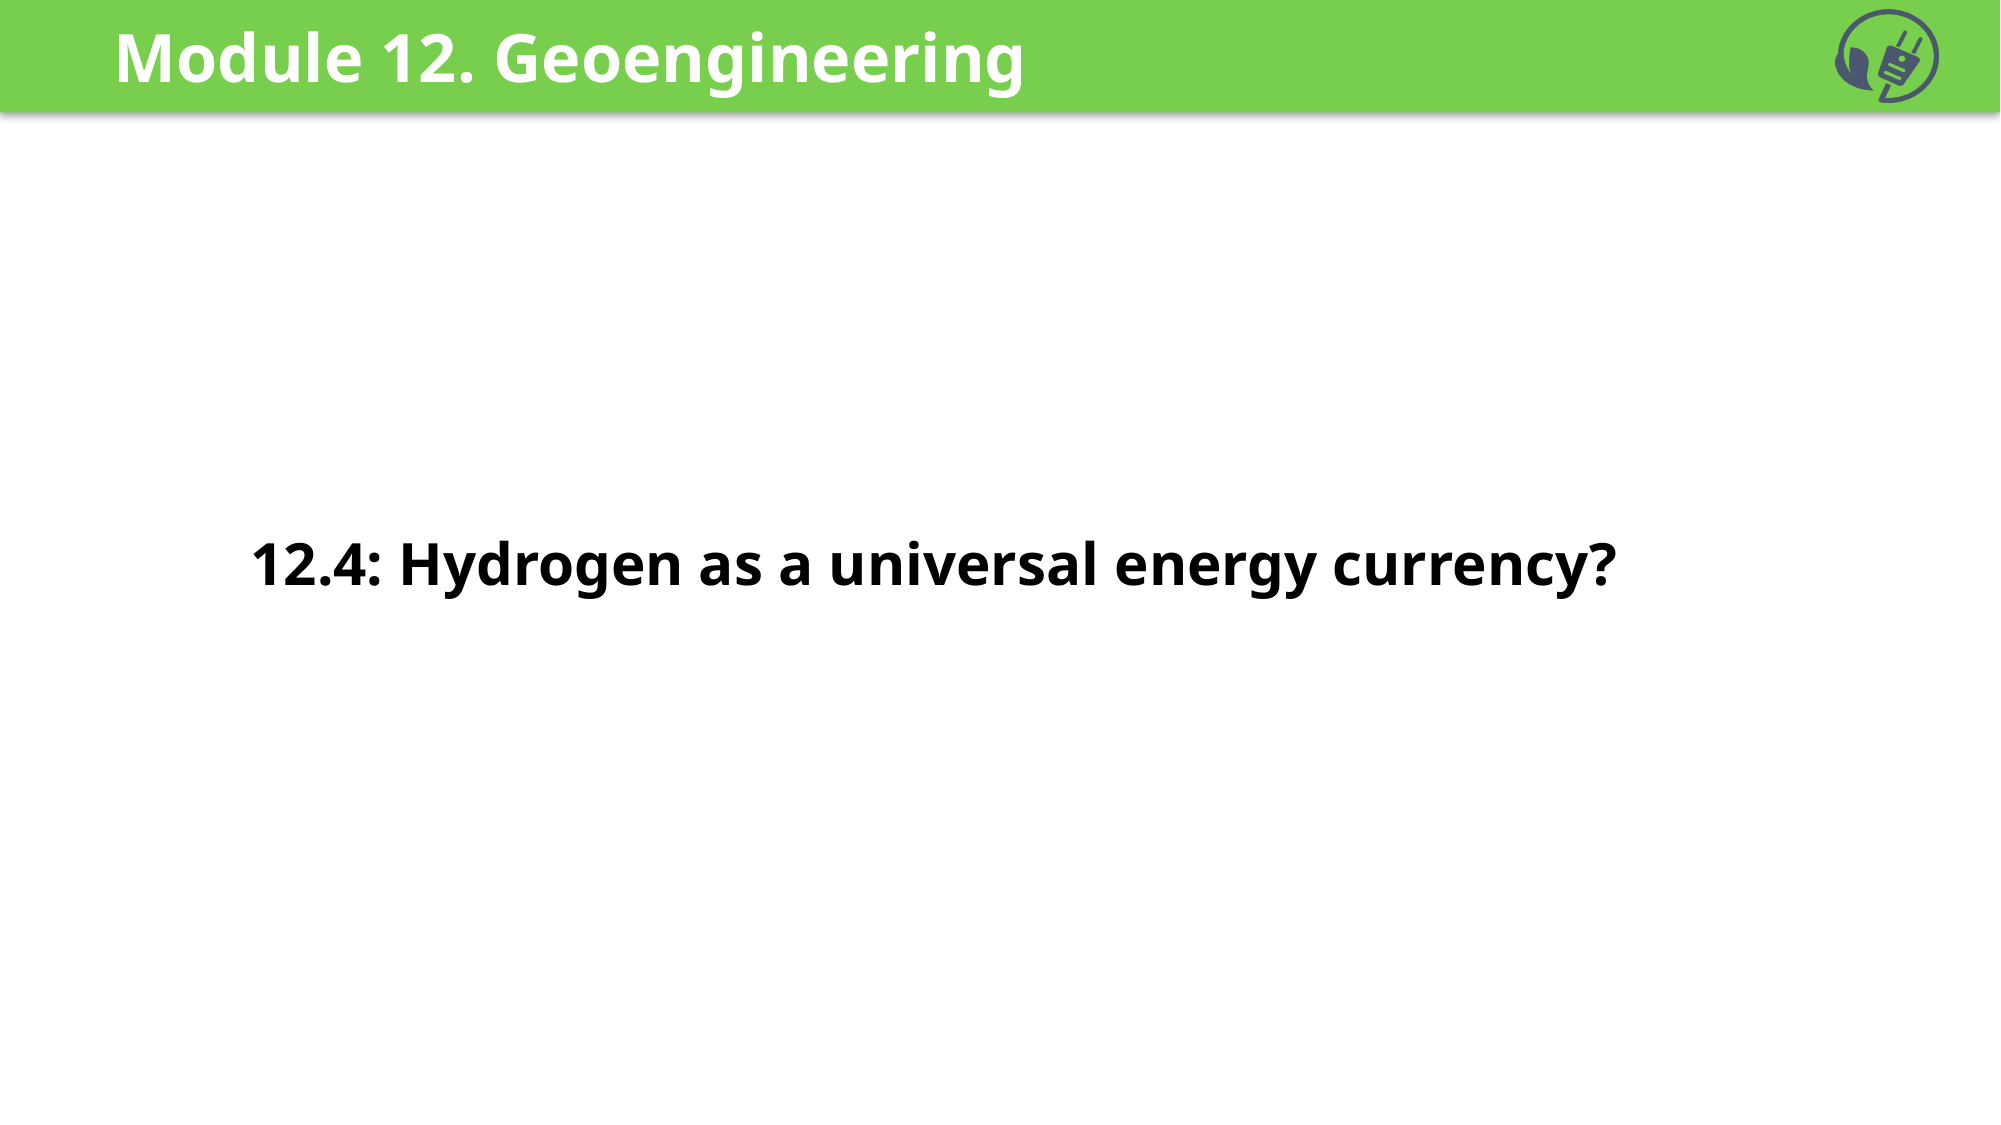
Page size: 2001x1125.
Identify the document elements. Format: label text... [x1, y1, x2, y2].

text_box 12.4: Hydrogen as a universal energy currency? [160, 519, 1871, 605]
picture [1835, 7, 1940, 105]
text_box Module 12. Geoengineering [99, 8, 1043, 103]
text_box [0, 0, 2000, 113]
